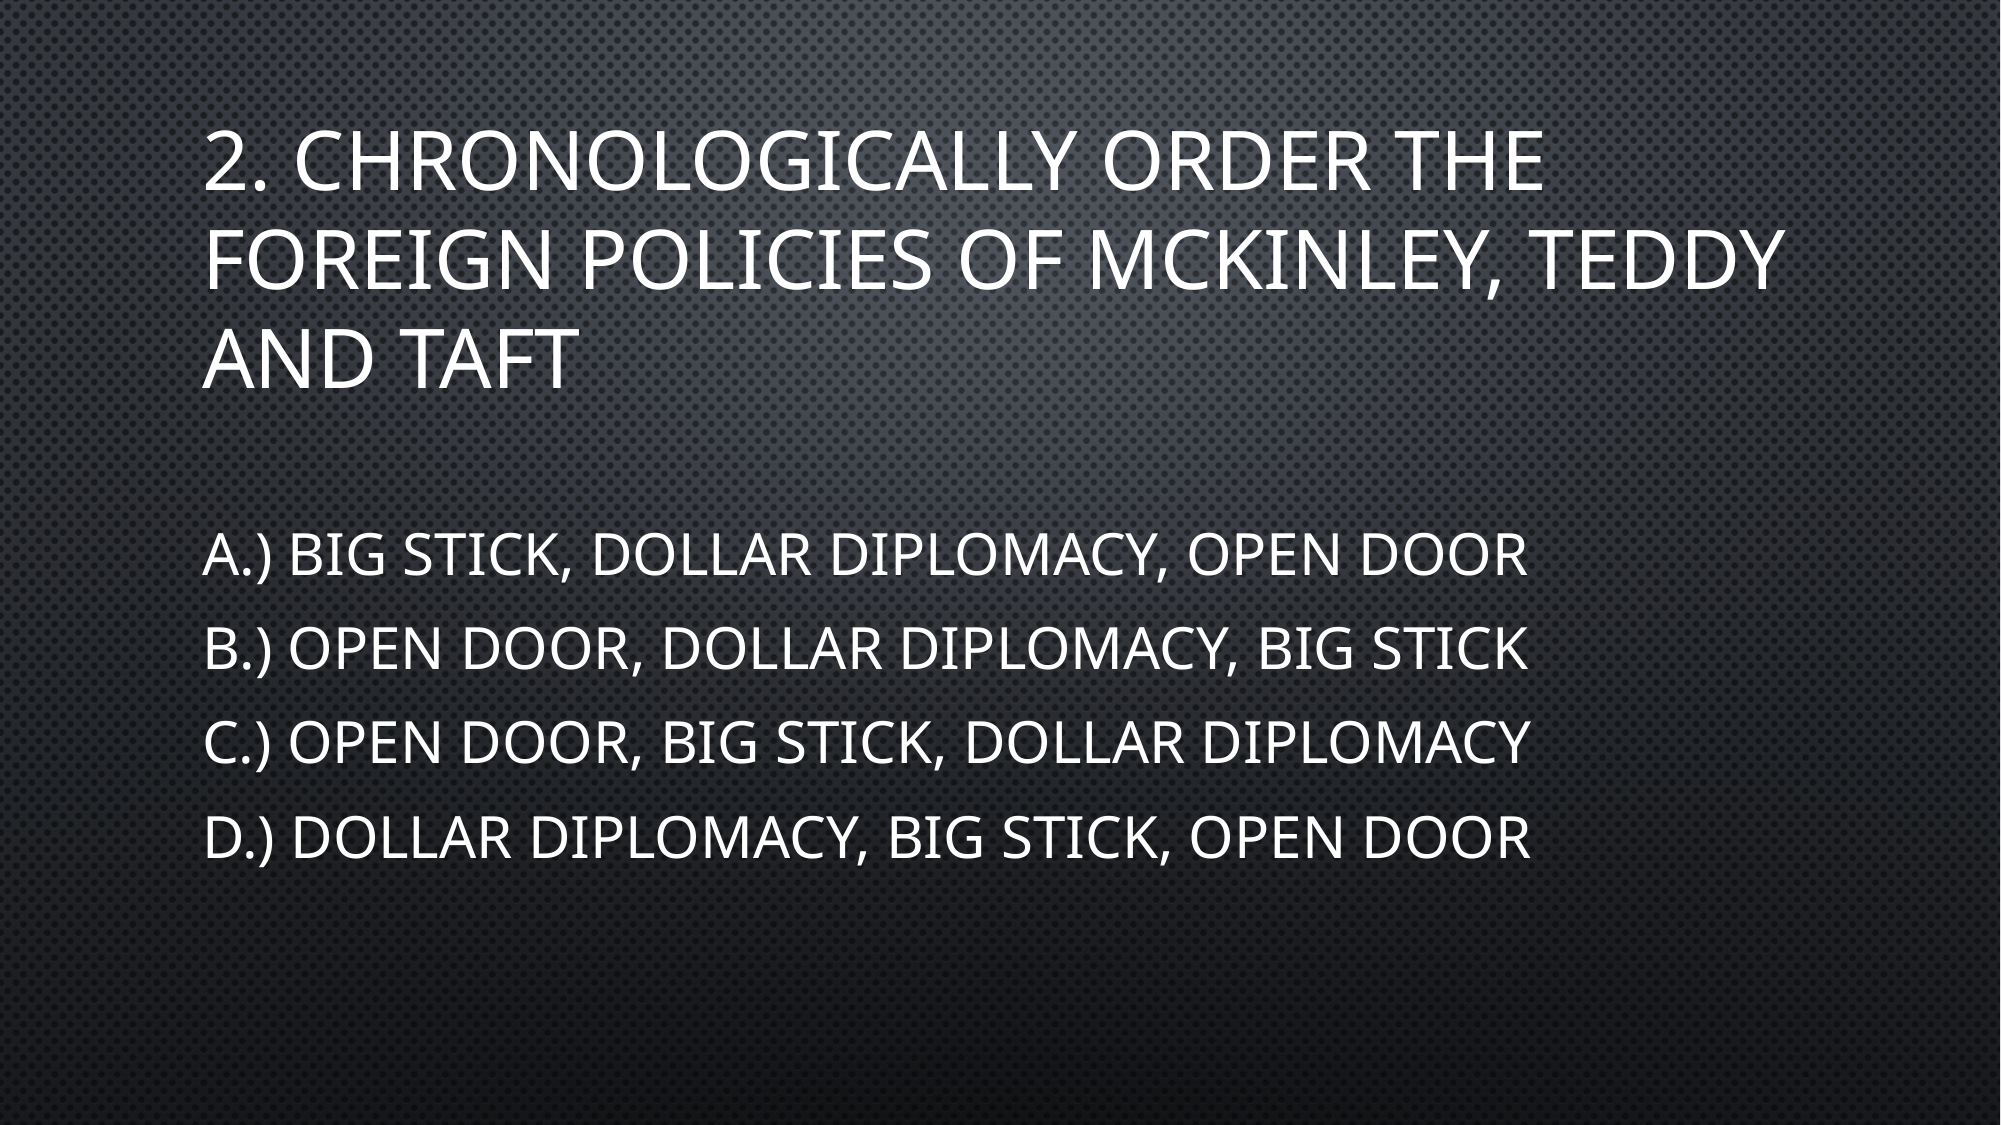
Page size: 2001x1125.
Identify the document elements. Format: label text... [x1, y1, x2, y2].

title 2. Chronologically order the foreign policies of McKinley, Teddy and Taft [187, 99, 1813, 413]
list A.) Big Stick, Dollar Diplomacy, Open Door B.) Open Door, Dollar Diplomacy, Big Stick C.) Open Door, Big Stick, Dollar Diplomacy D.) Dollar Diplomacy, Big Stick, Open Door [187, 437, 1813, 950]
